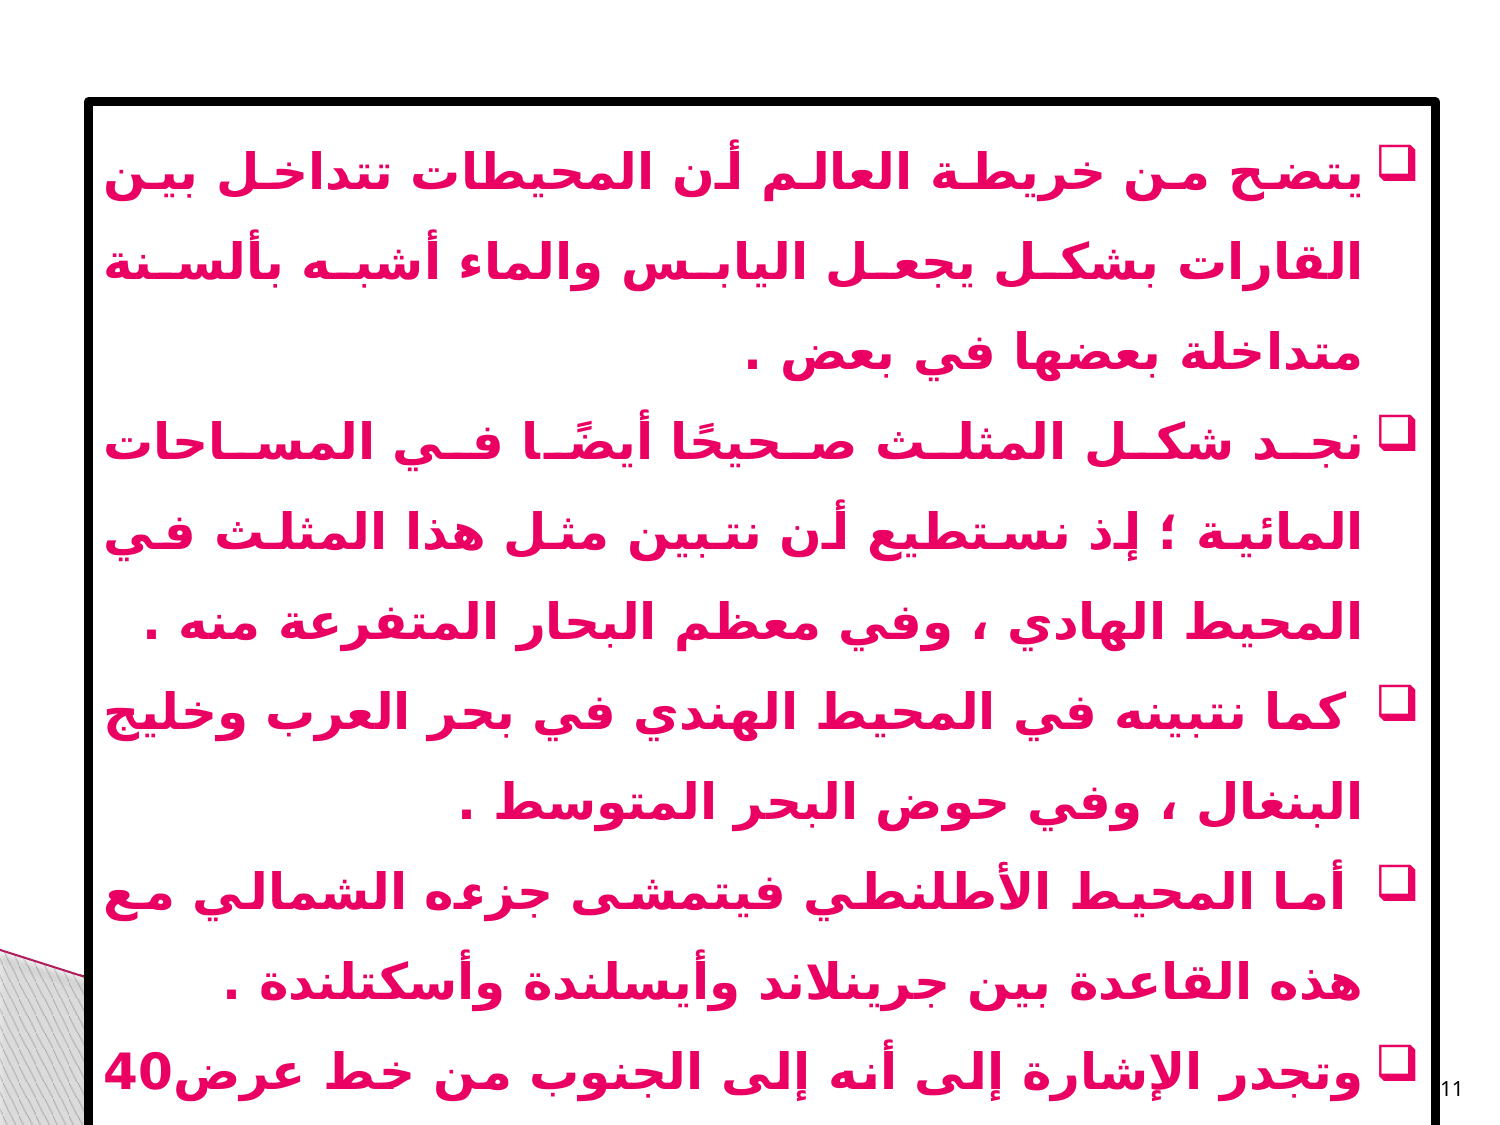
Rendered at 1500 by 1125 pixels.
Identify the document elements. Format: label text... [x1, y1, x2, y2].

slide_number 11 [1418, 1051, 1479, 1112]
footer Prof.Azza Abdallah [718, 1051, 1105, 1112]
text_box يتضح من خريطة العالم أن المحيطات تتداخل بين القارات بشكل يجعل اليابس والماء أشبه بألسنة متداخلة بعضها في بعض . نجد شكل المثلث صحيحًا أيضًا في المساحات المائية ؛ إذ نستطيع أن نتبين مثل هذا المثلث في المحيط الهادي ، وفي معظم البحار المتفرعة منه . كما نتبينه في المحيط الهندي في بحر العرب وخليج البنغال ، وفي حوض البحر المتوسط . أما المحيط الأطلنطي فيتمشى جزءه الشمالي مع هذه القاعدة بين جرينلاند وأيسلندة وأسكتلندة . وتجدر الإشارة إلى أنه إلى الجنوب من خط عرض40 درجة جنوبًا تقريبًا يسمى النطاق المائي باسم المحيط الجنوبي. [84, 97, 1440, 1125]
